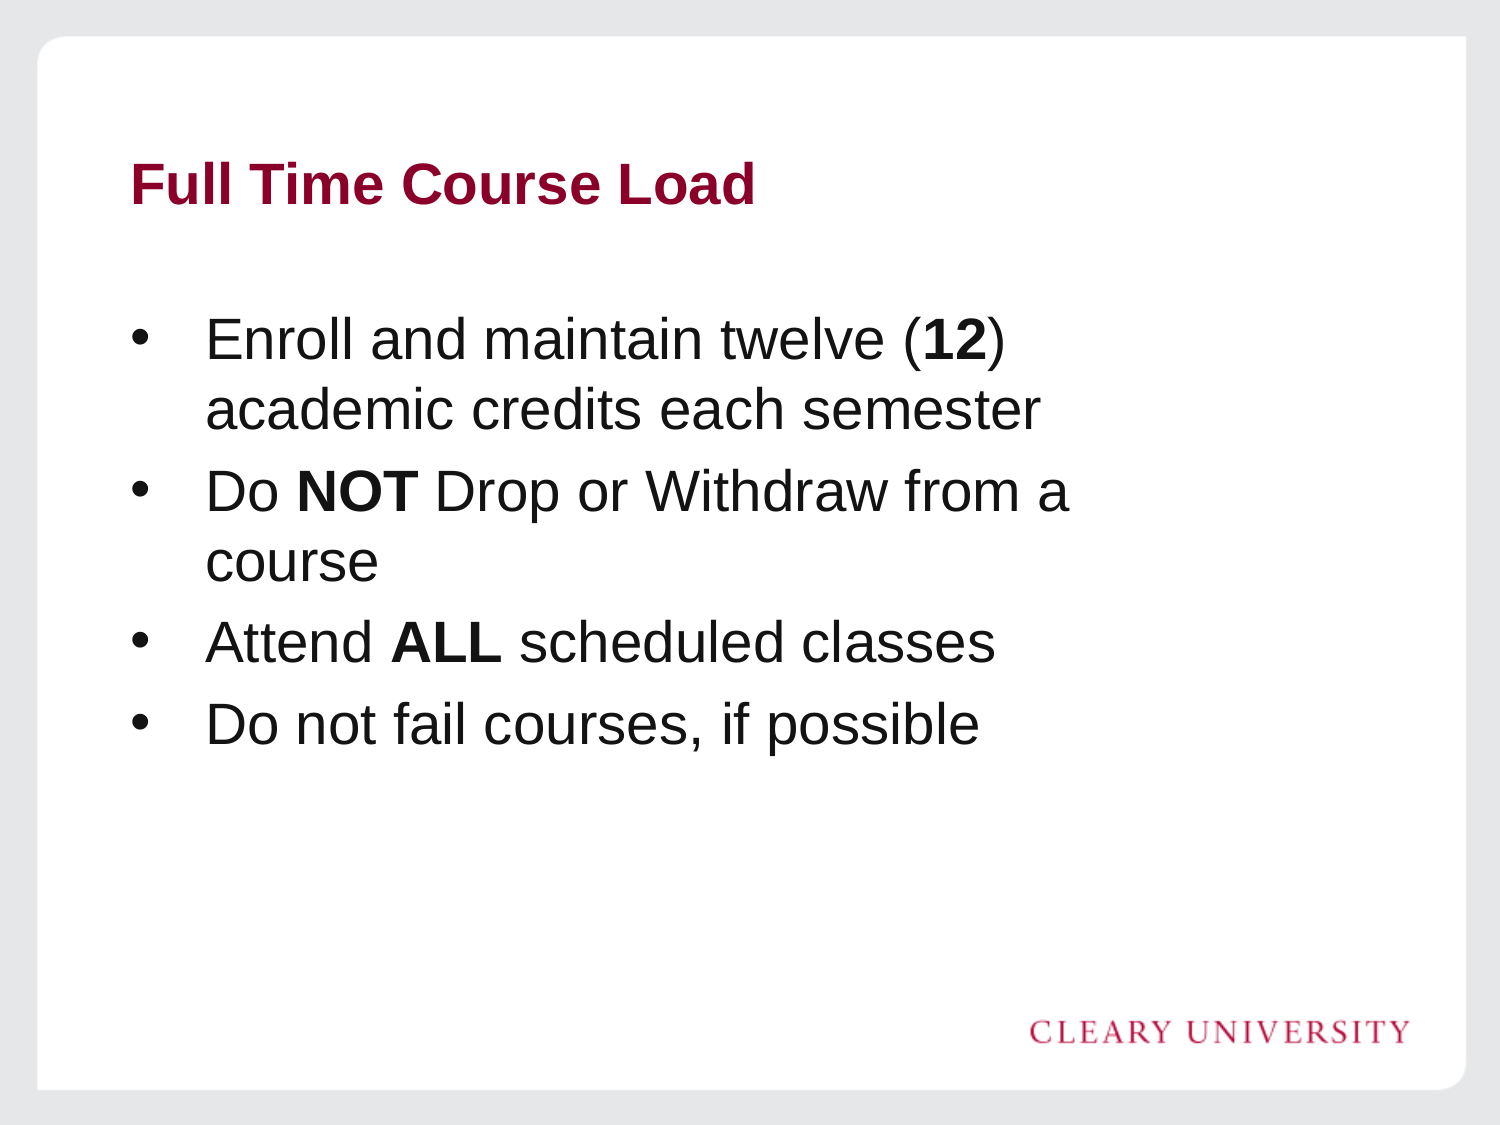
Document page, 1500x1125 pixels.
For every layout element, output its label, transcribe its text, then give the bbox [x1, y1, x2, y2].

title Full Time Course Load [115, 146, 1389, 295]
list Enroll and maintain twelve (12) academic credits each semester Do NOT Drop or Withdraw from a course Attend ALL scheduled classes Do not fail courses, if possible [115, 294, 1260, 936]
